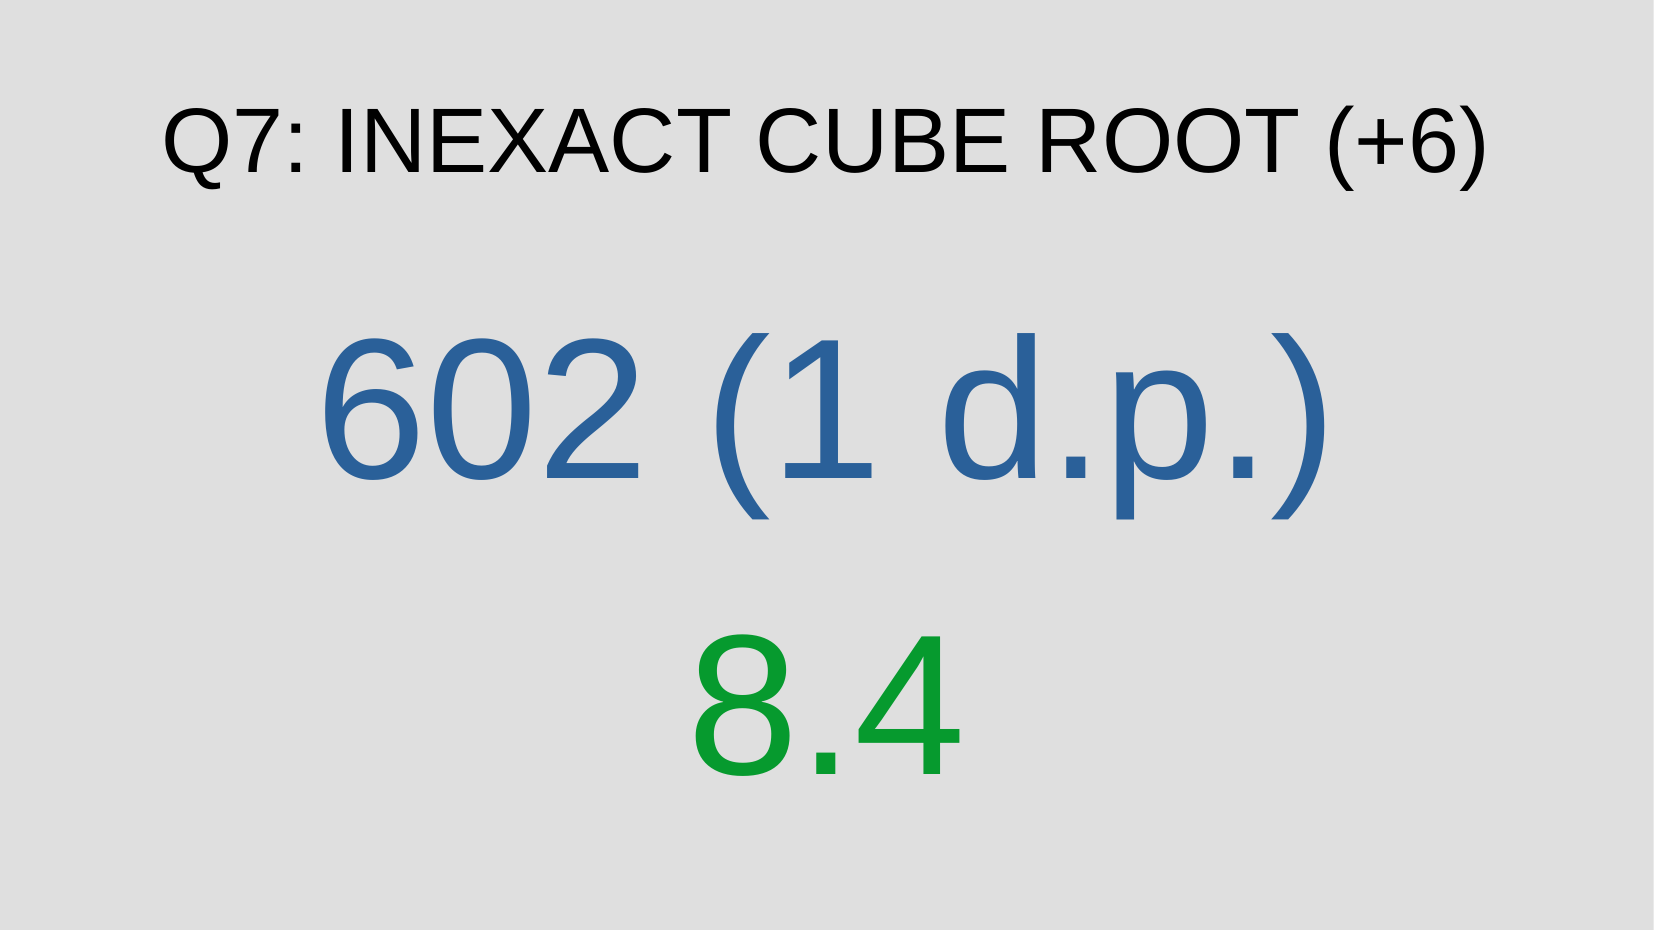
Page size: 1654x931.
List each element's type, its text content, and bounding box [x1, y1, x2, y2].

text_box Q7: INEXACT CUBE ROOT (+6) [0, 47, 1654, 224]
text_box 602 (1 d.p.) [0, 271, 1653, 555]
text_box 8.4 [0, 566, 1653, 850]
